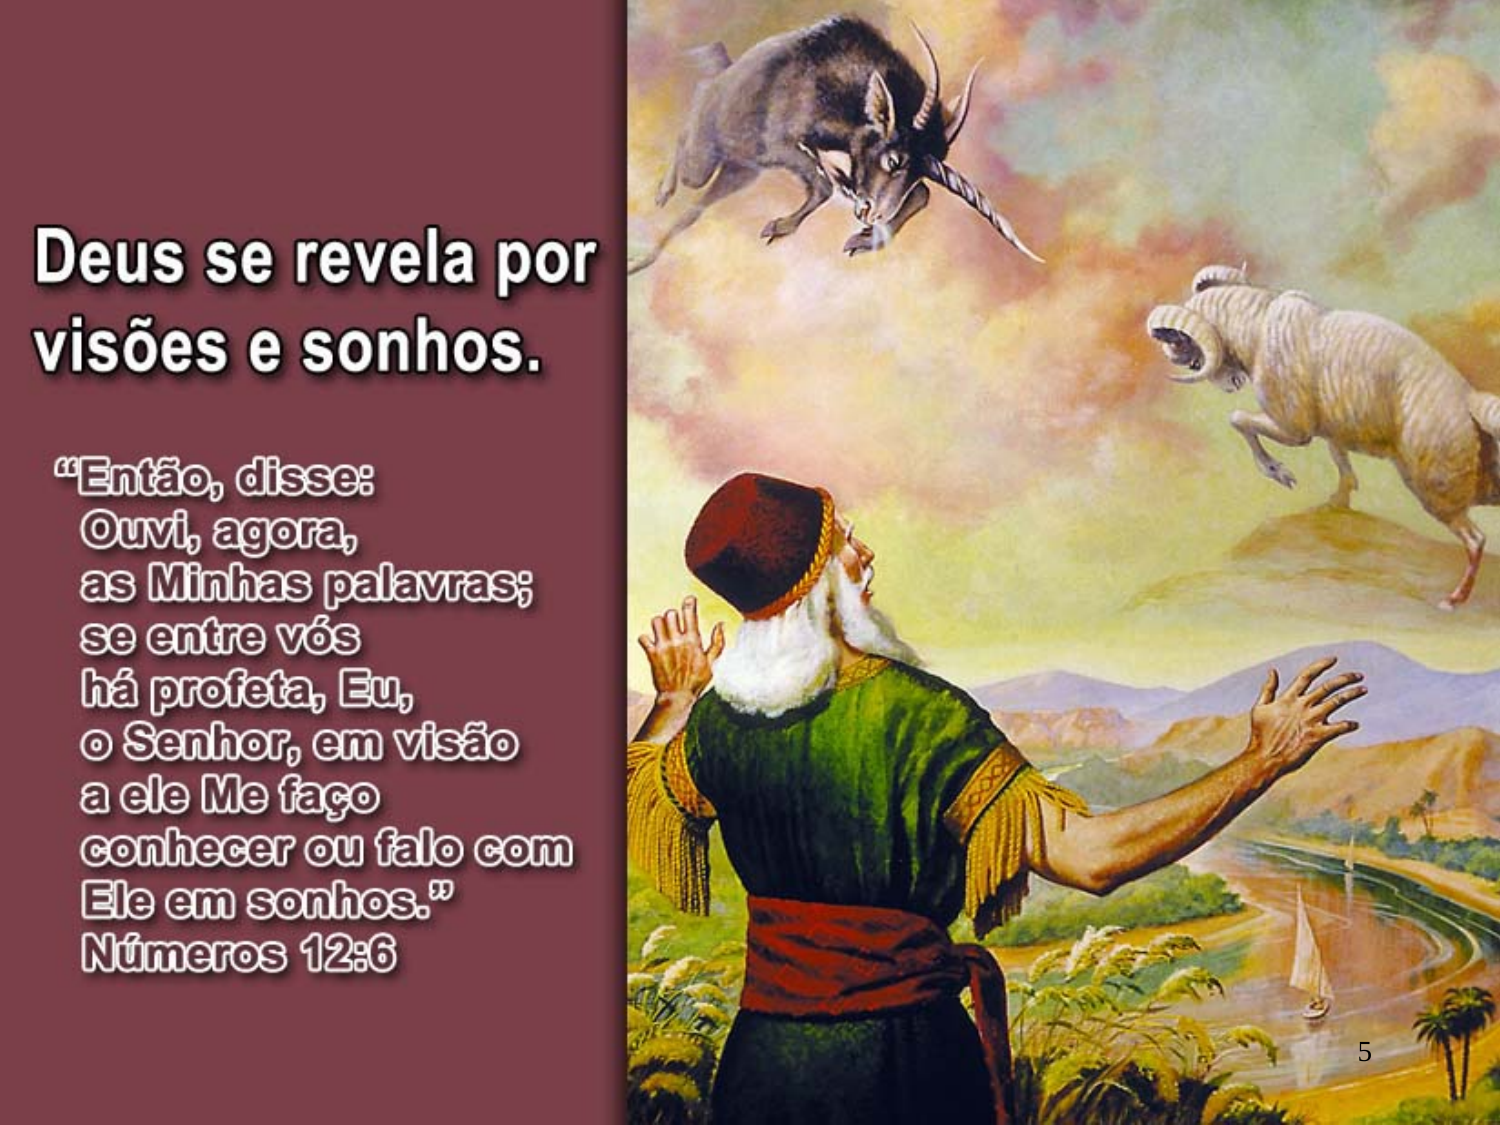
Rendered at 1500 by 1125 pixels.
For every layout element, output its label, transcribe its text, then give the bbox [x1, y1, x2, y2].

slide_number 5 [1074, 1025, 1388, 1100]
picture [0, 0, 1500, 1125]
